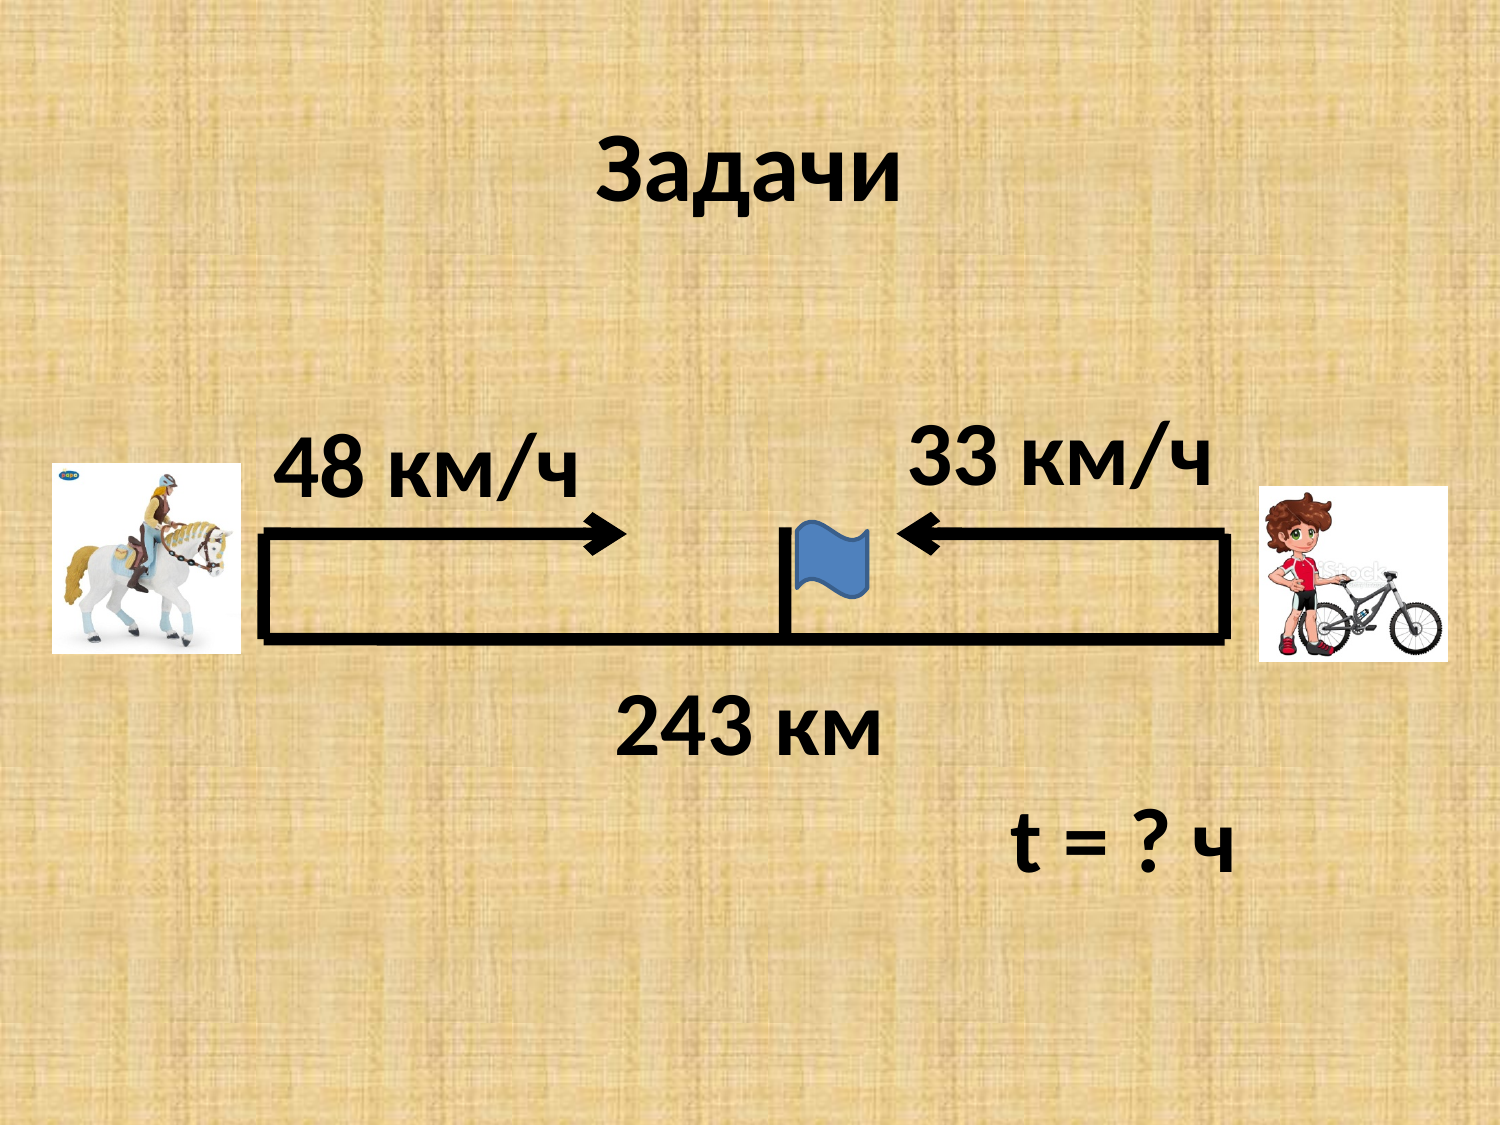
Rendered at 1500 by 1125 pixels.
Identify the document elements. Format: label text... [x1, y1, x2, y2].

picture [0, 0, 1500, 1125]
text_box 33 км/ч [878, 386, 1243, 512]
text_box Задачи [527, 93, 973, 229]
text_box 48 км/ч [246, 398, 610, 524]
text_box [794, 519, 870, 600]
text_box 243 км [509, 656, 991, 781]
text_box t = ? ч [996, 773, 1266, 899]
